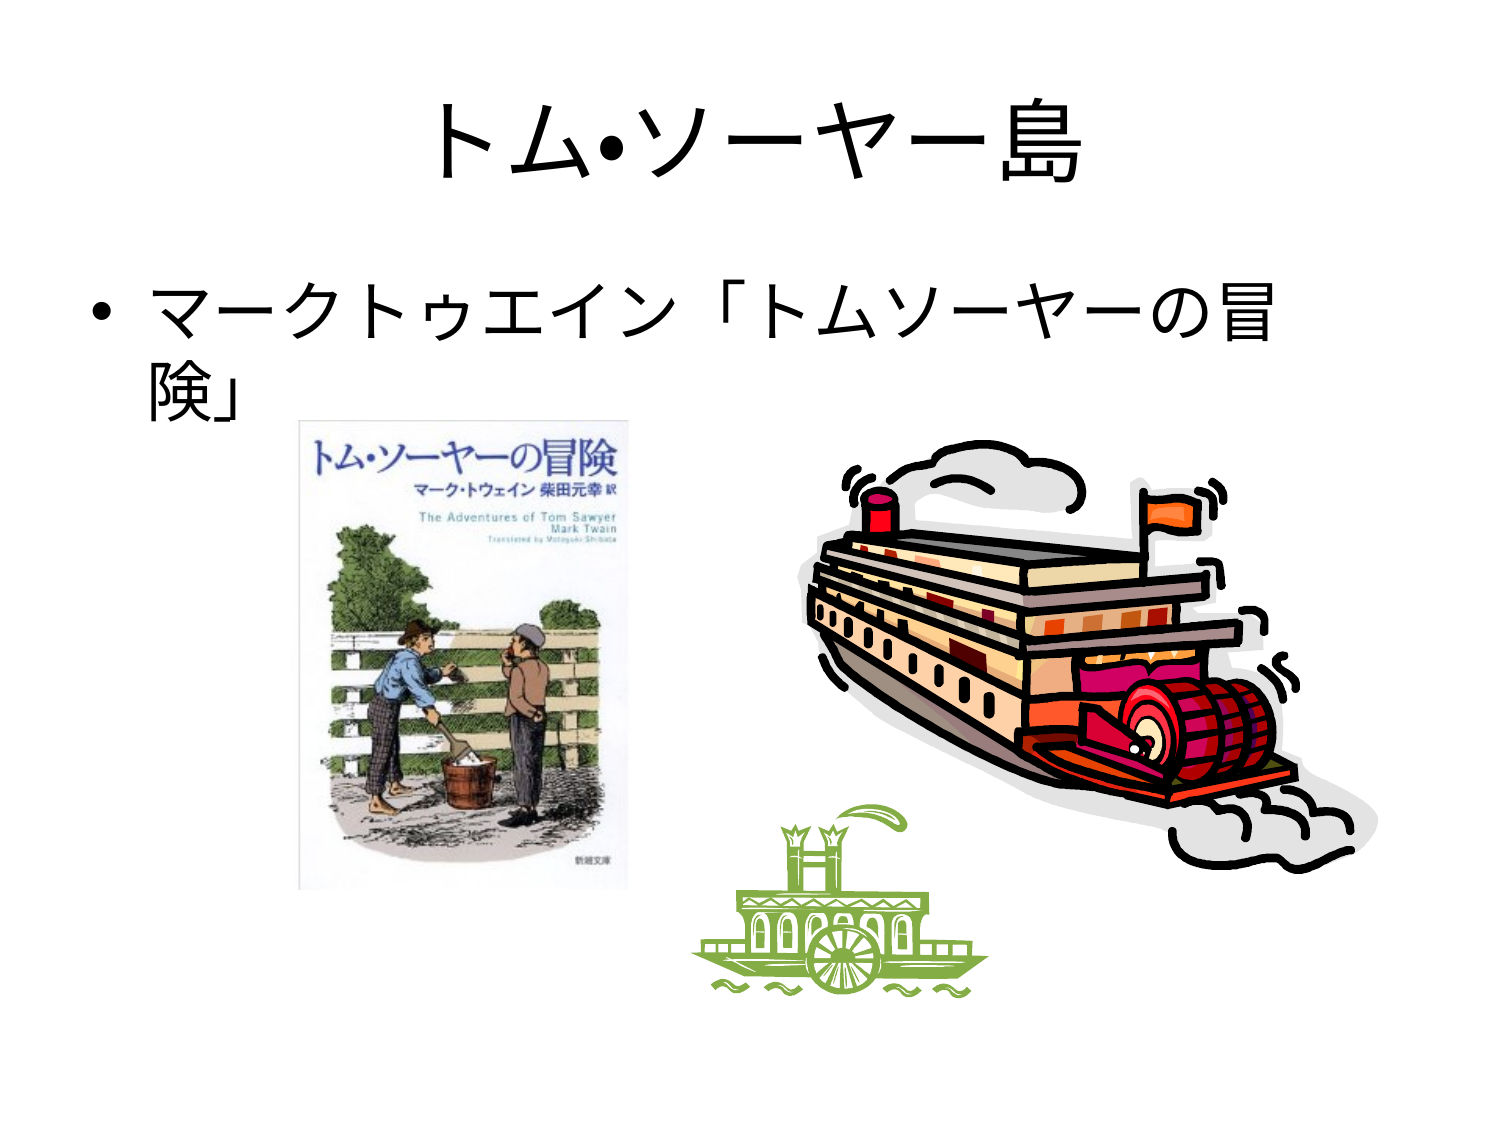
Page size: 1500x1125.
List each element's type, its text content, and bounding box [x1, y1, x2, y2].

picture [229, 420, 1386, 999]
list マークトゥエイン「トムソーヤーの冒険」 [75, 262, 1425, 1005]
title トム・ソーヤー島 [75, 45, 1425, 233]
